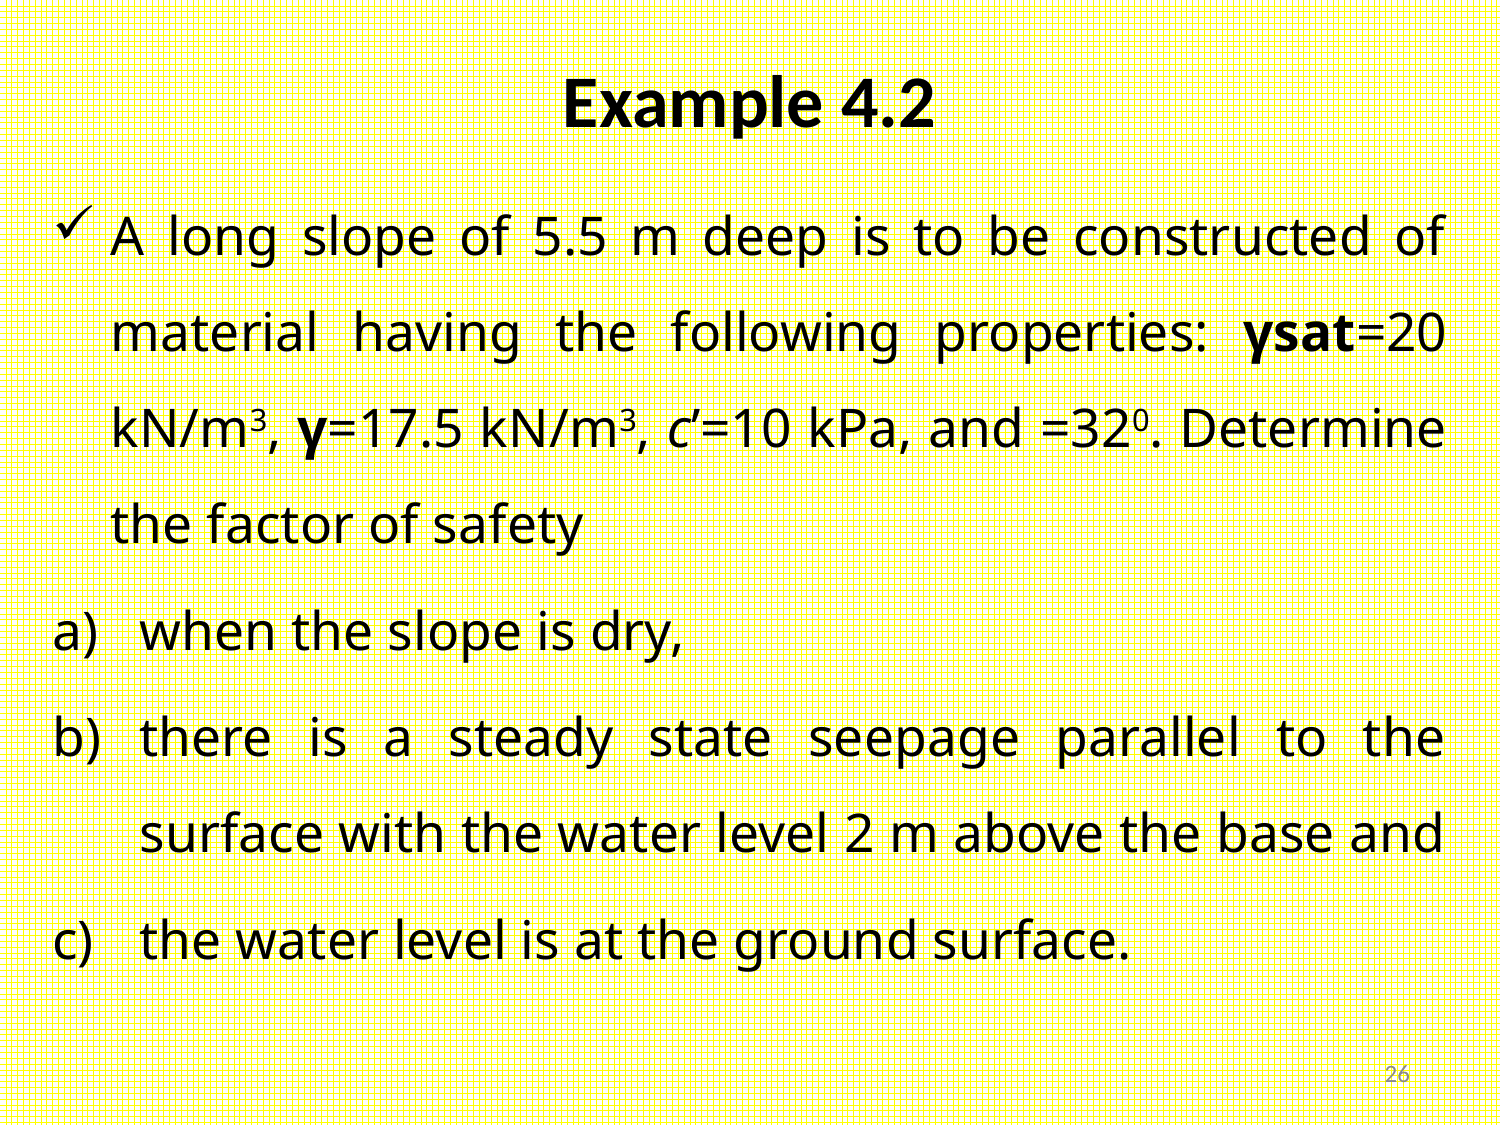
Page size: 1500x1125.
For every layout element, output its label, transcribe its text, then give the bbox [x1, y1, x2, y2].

slide_number 26 [1074, 1042, 1425, 1103]
list A long slope of 5.5 m deep is to be constructed of material having the following properties: γsat=20 kN/m3, γ=17.5 kN/m3, c’=10 kPa, and =320. Determine the factor of safety when the slope is dry, there is a steady state seepage parallel to the surface with the water level 2 m above the base and the water level is at the ground surface. [37, 162, 1463, 1005]
title Example 4.2 [75, 45, 1425, 150]
